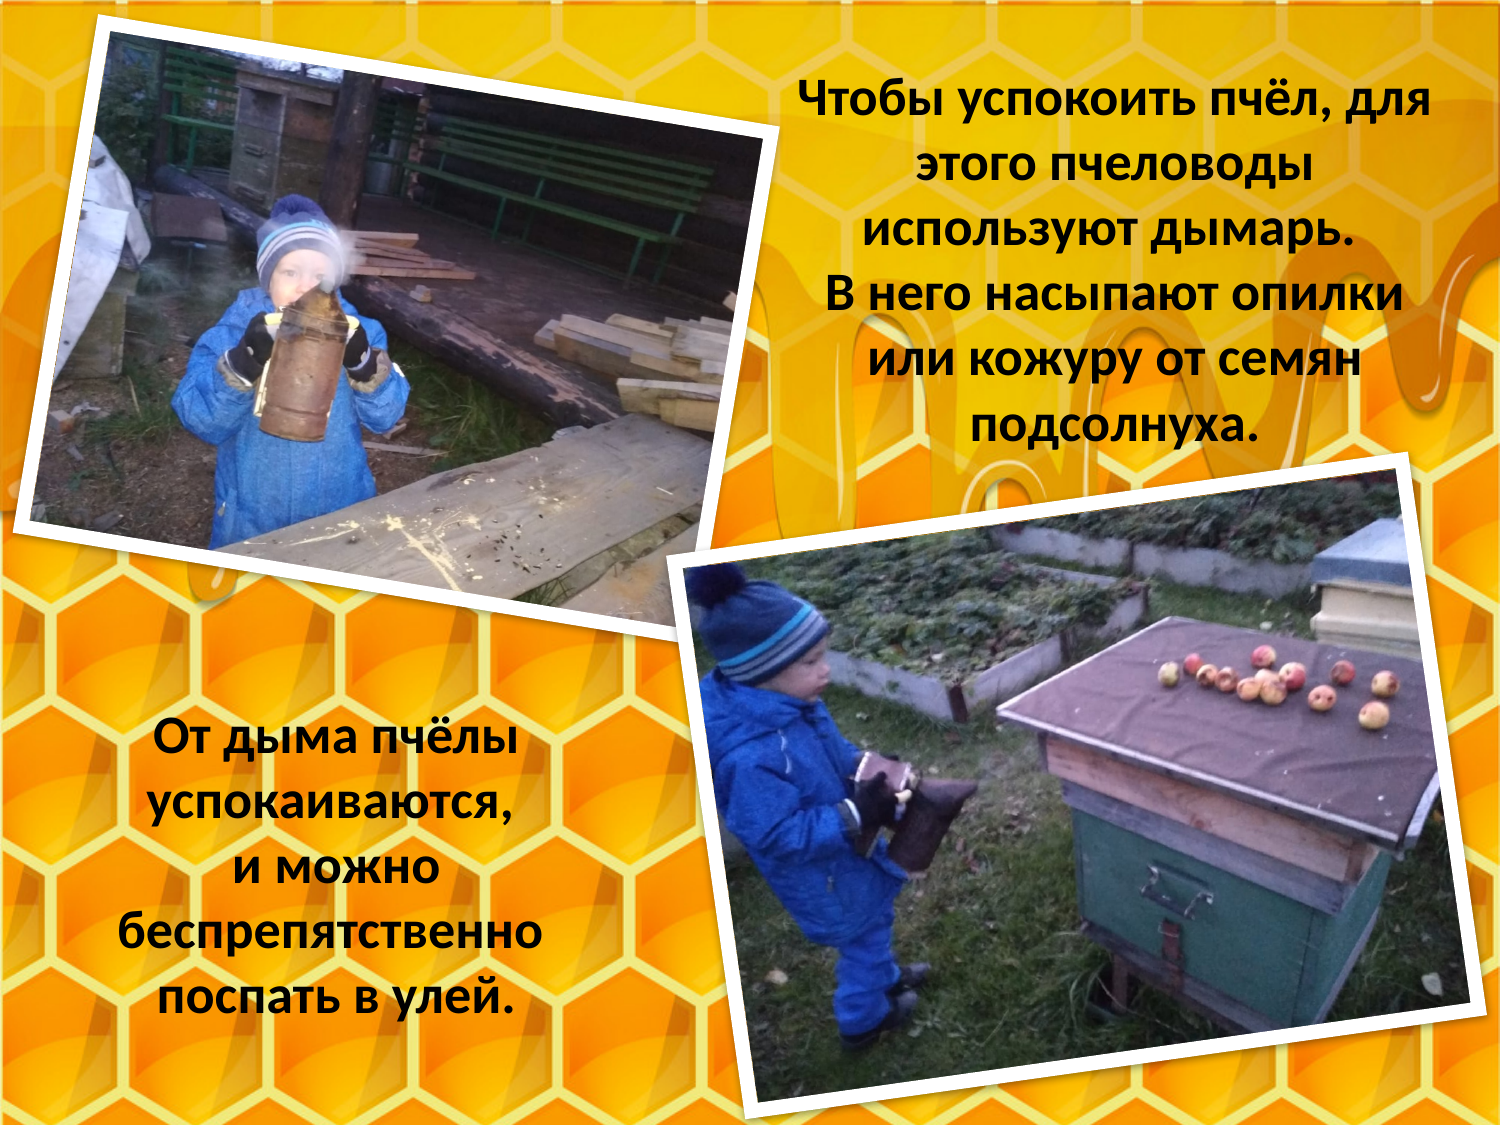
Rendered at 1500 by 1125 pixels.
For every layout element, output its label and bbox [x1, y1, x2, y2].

picture [0, 0, 1500, 1125]
list [65, 81, 728, 579]
